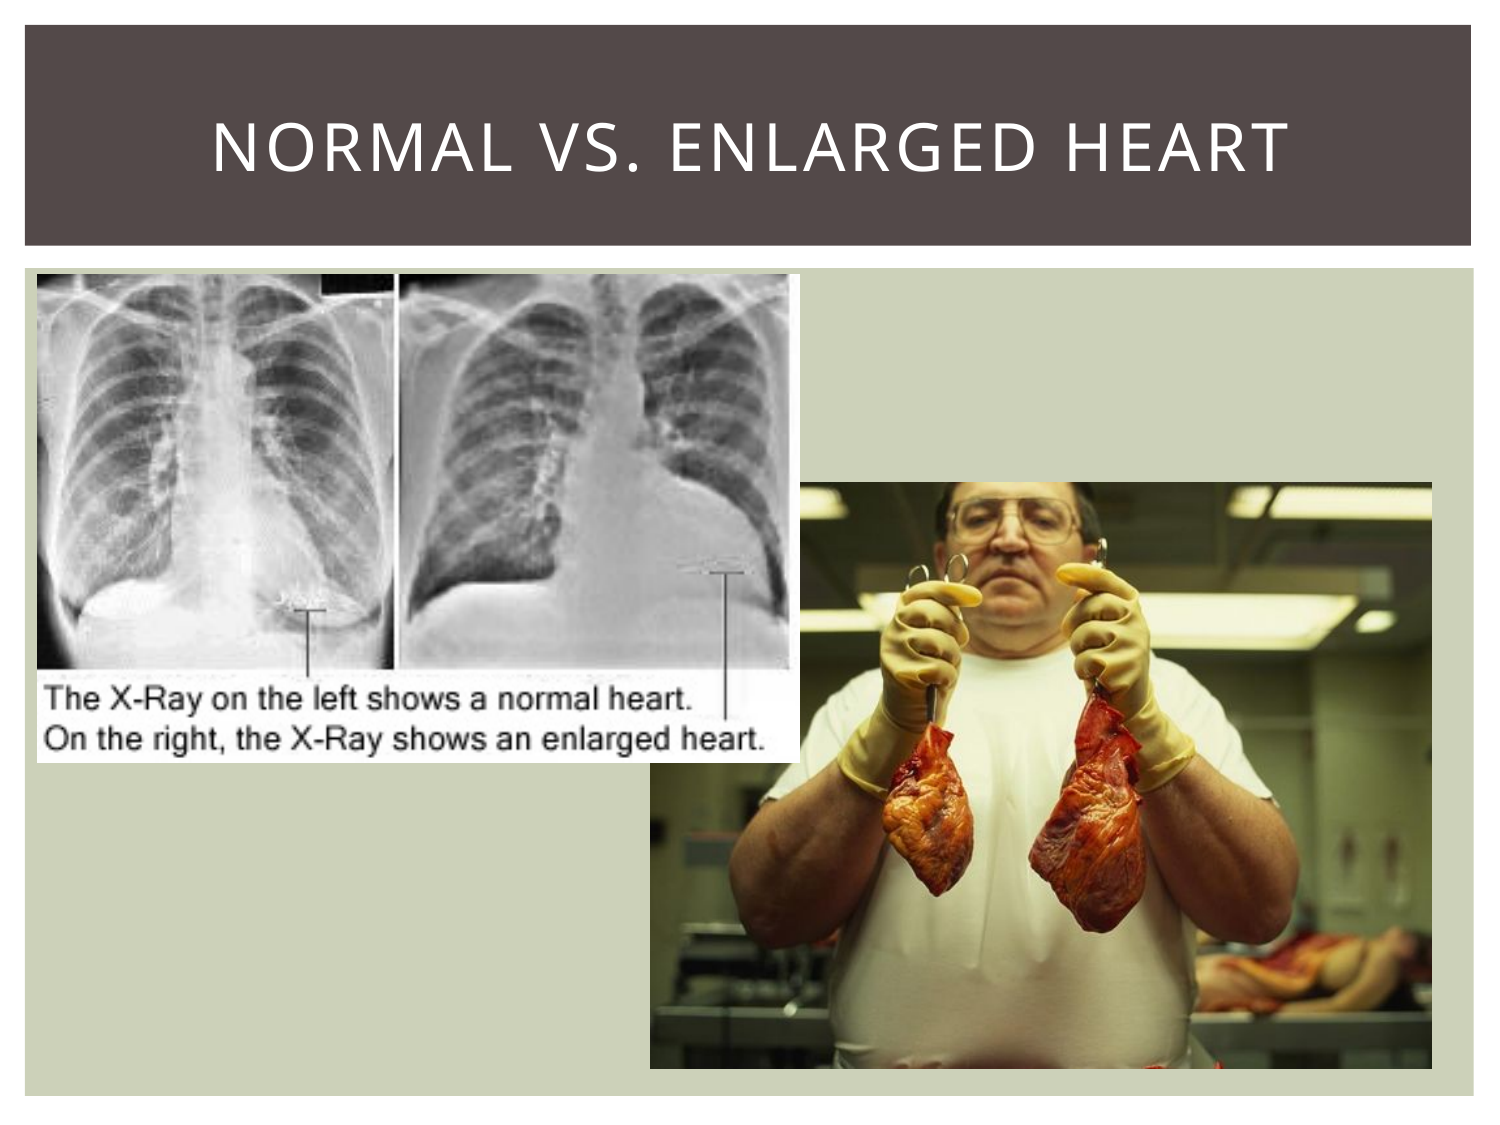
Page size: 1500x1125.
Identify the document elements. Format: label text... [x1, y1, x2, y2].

picture [37, 274, 1432, 1069]
title Normal Vs. Enlarged Heart [62, 58, 1438, 232]
